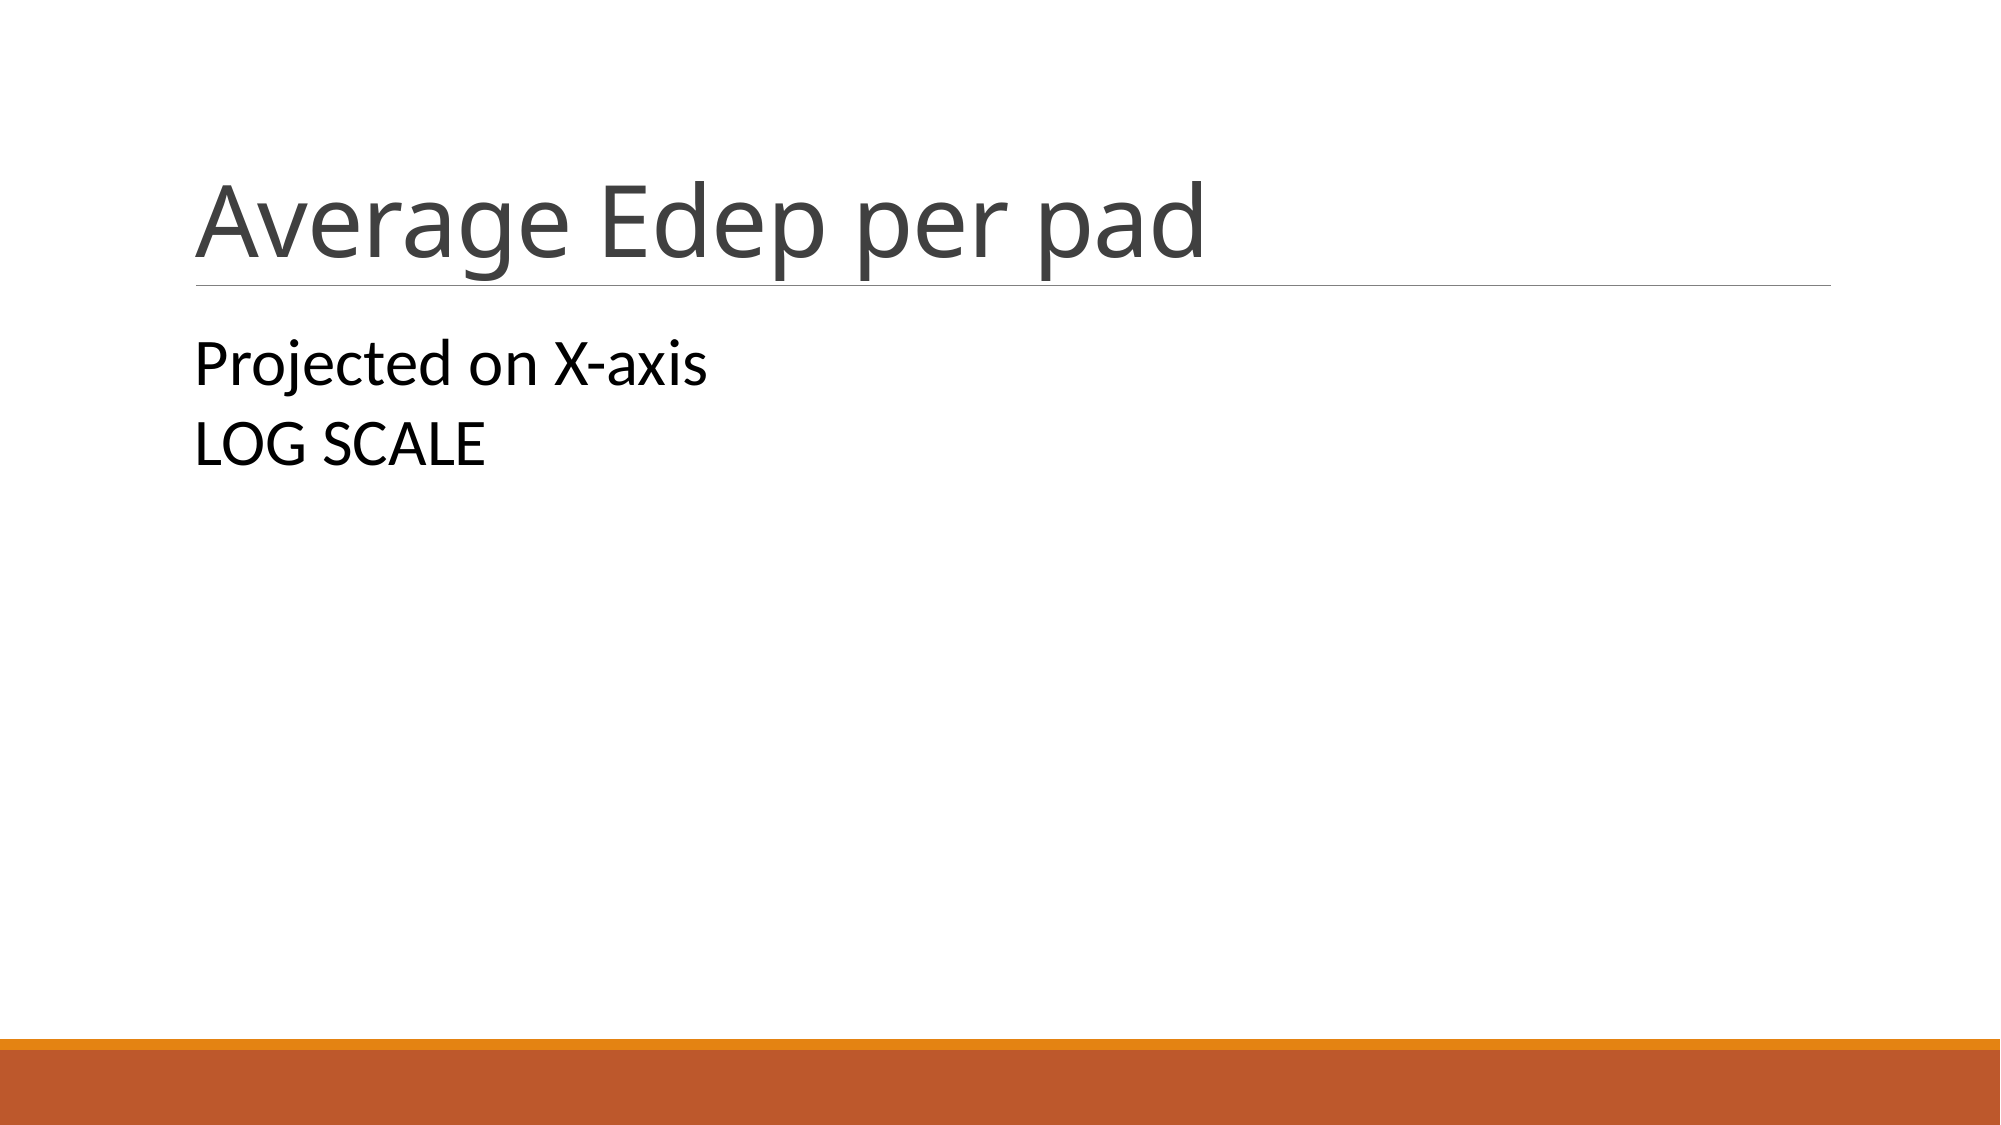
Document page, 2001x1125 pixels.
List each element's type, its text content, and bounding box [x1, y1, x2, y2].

text_box Projected on X-axis LOG SCALE [180, 311, 1180, 486]
title Average Edep per pad [180, 47, 1830, 285]
